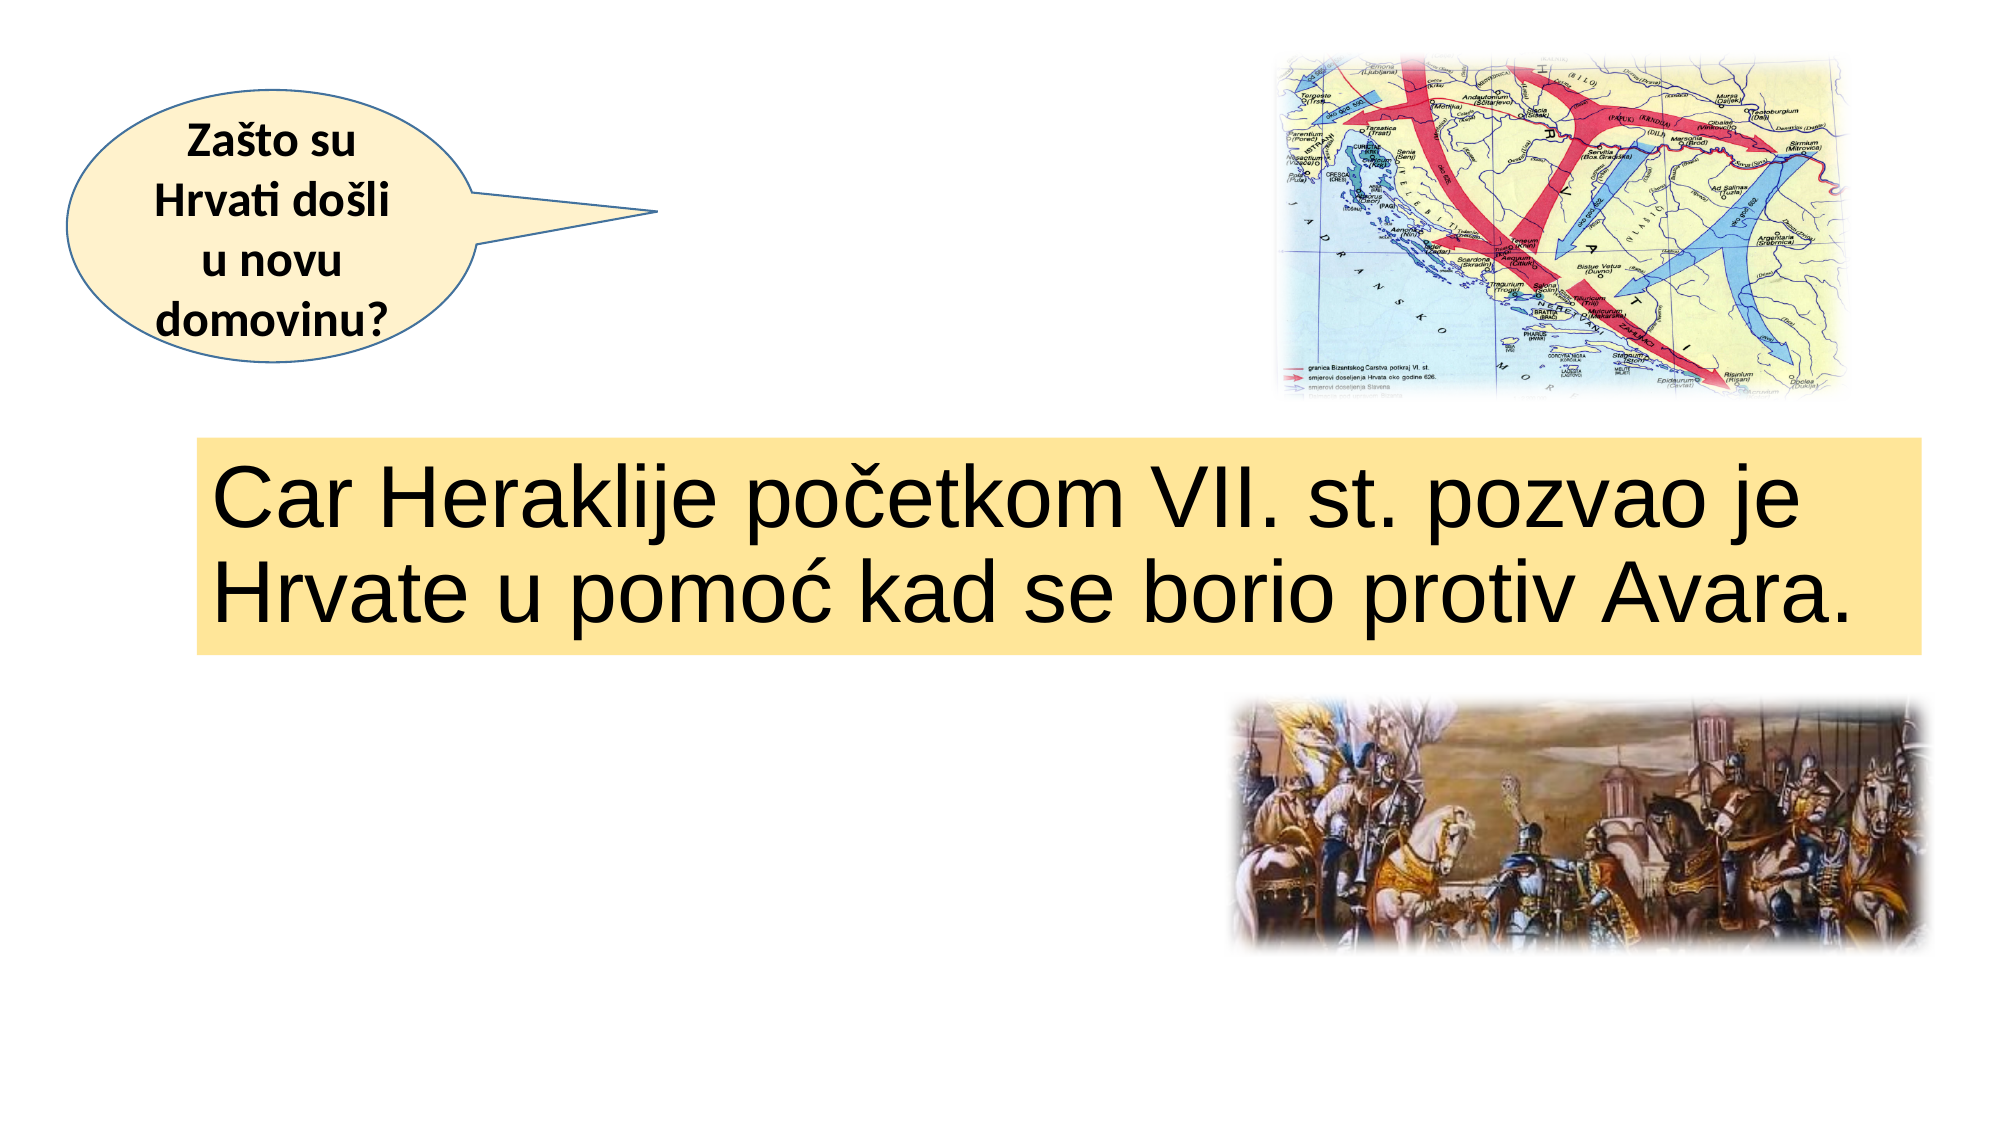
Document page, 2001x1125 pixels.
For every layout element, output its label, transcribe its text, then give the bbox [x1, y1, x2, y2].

title Car Heraklije početkom VII. st. pozvao je Hrvate u pomoć kad se borio protiv Avara. [196, 437, 1922, 656]
text_box Zašto su Hrvati došli u novu domovinu? [65, 88, 658, 364]
picture [1271, 50, 1852, 402]
picture [1224, 692, 1936, 957]
